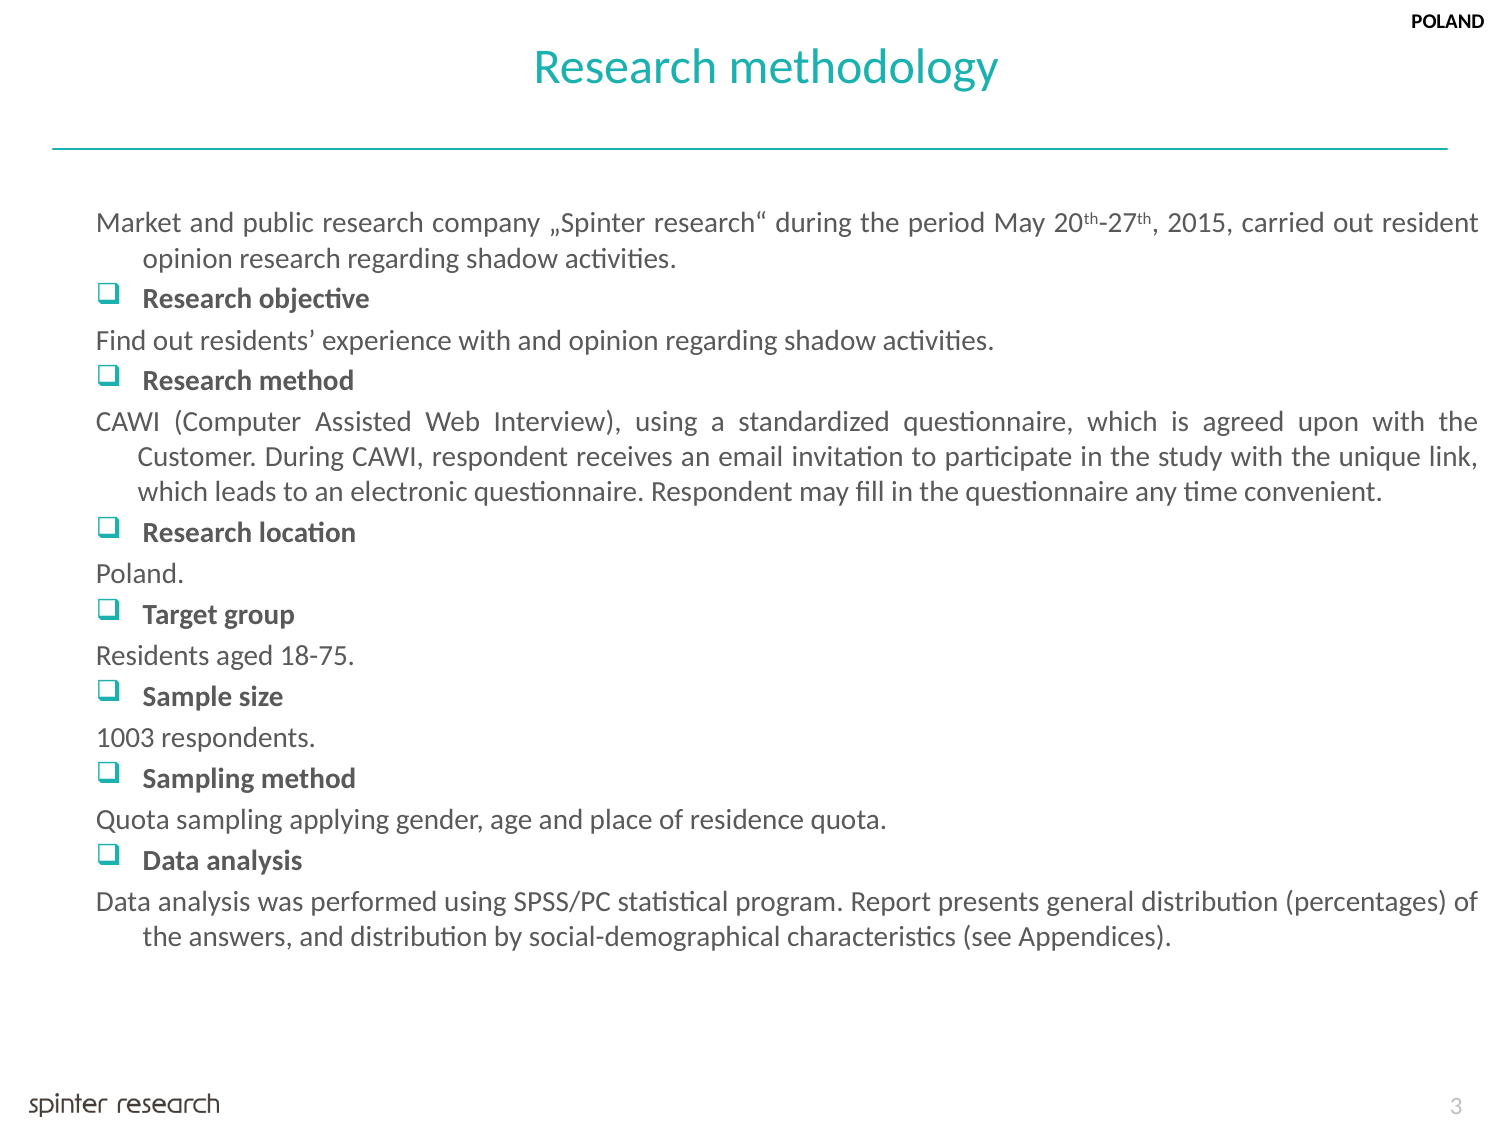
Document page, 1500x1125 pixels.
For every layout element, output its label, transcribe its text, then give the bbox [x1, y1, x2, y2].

text_box Research methodology [501, 26, 1031, 101]
slide_number 3 [1435, 1082, 1500, 1125]
text_box Market and public research company „Spinter research“ during the period May 20th-27th, 2015, carried out resident opinion research regarding shadow activities. Research objective Find out residents’ experience with and opinion regarding shadow activities. Research method CAWI (Computer Assisted Web Interview), using a standardized questionnaire, which is agreed upon with the Customer. During CAWI, respondent receives an email invitation to participate in the study with the unique link, which leads to an electronic questionnaire. Respondent may fill in the questionnaire any time convenient. Research location Poland. Target group Residents aged 18-75. Sample size 1003 respondents. Sampling method Quota sampling applying gender, age and place of residence quota. Data analysis Data analysis was performed using SPSS/PC statistical program. Report presents general distribution (percentages) of the answers, and distribution by social-demographical characteristics (see Appendices). [5, 196, 1495, 1071]
picture [29, 1093, 219, 1117]
text_box POLAND [1316, 0, 1500, 40]
